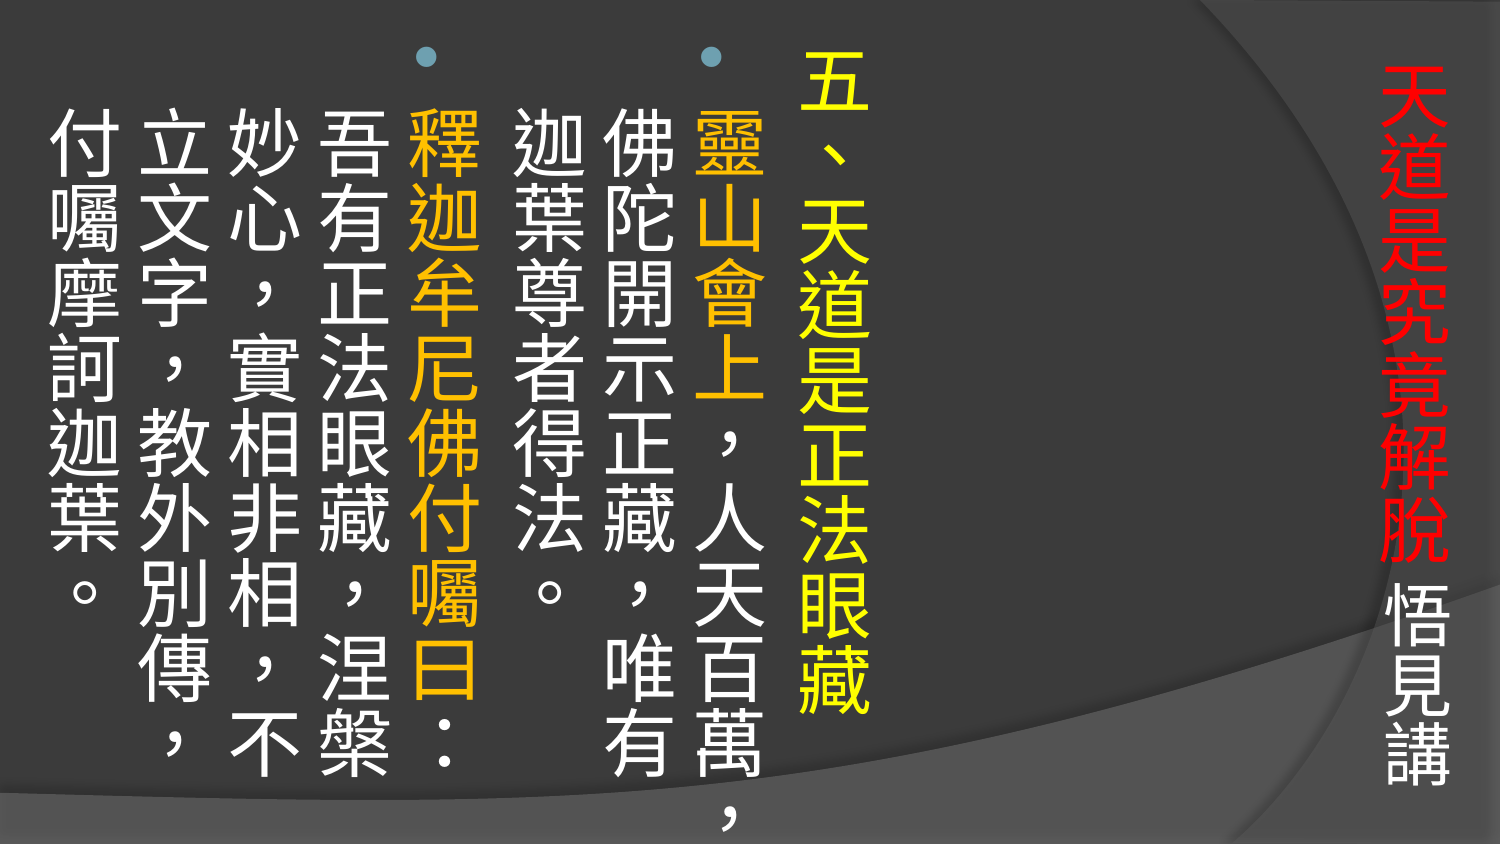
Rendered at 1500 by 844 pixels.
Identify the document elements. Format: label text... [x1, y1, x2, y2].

title 天道是究竟解脫 悟見講 [1353, 27, 1473, 820]
list 五、天道是正法眼藏 靈山會上，人天百萬，佛陀開示正藏，唯有迦葉尊者得法。 釋迦牟尼佛付囑曰：吾有正法眼藏，涅槃妙心，實相非相，不立文字，教外別傳，付囑摩訶迦葉。 [29, 21, 1353, 825]
